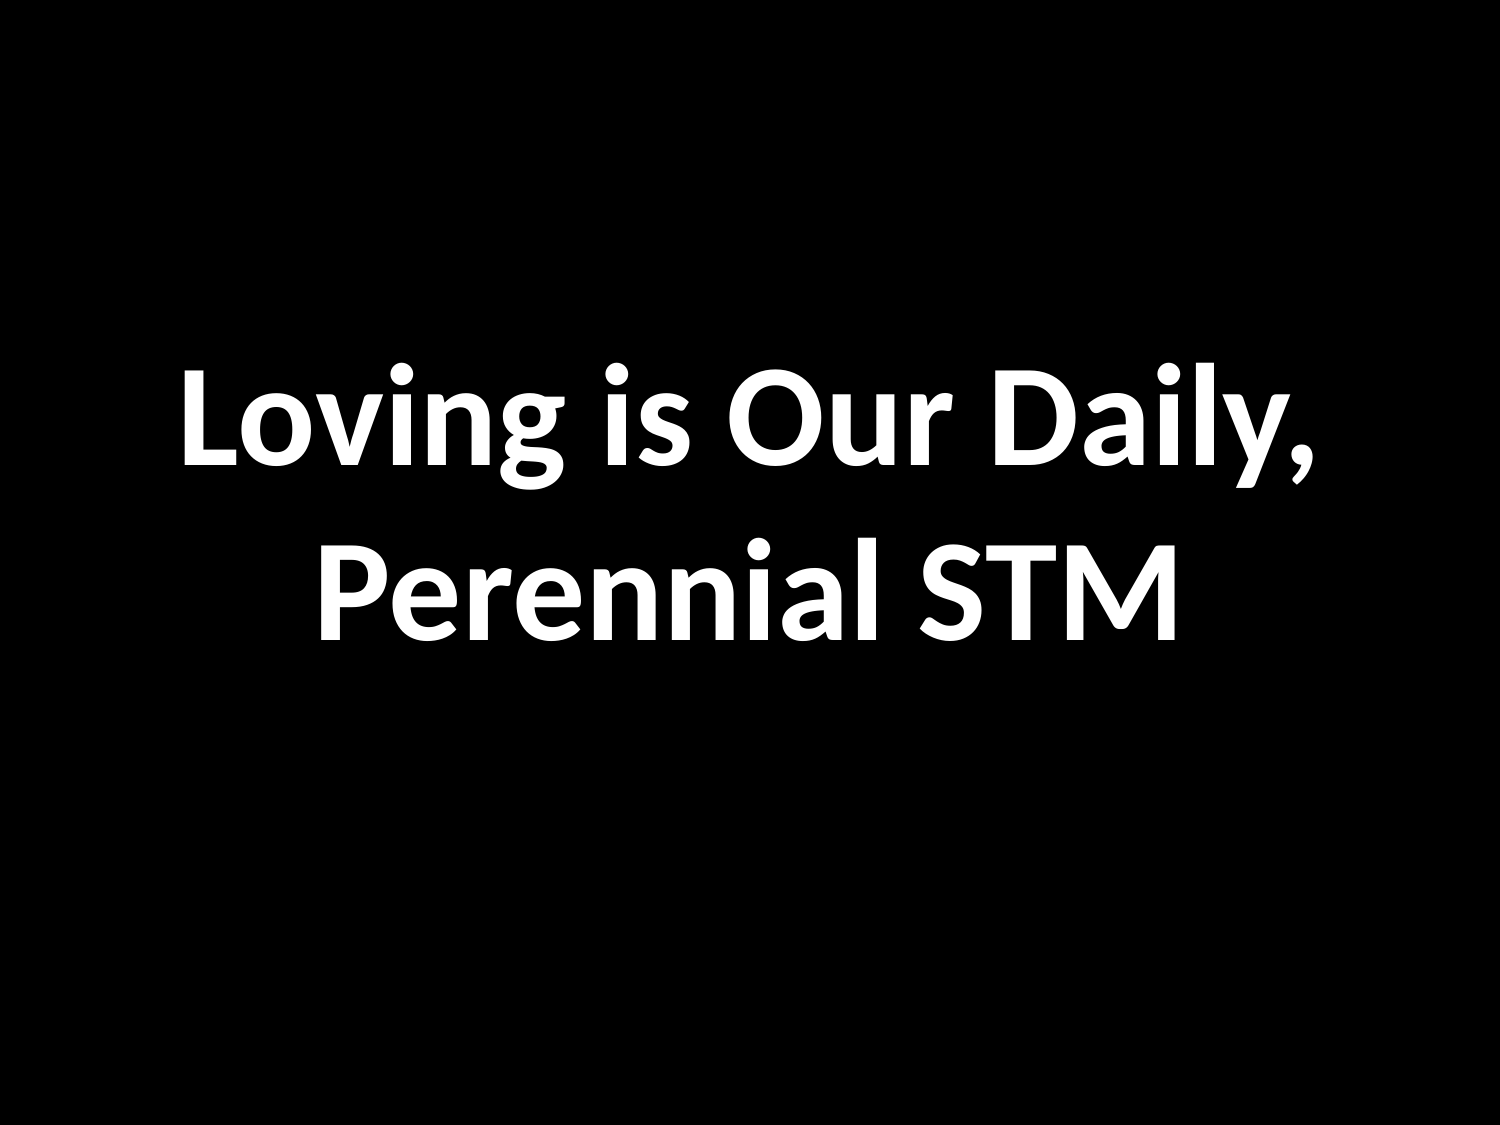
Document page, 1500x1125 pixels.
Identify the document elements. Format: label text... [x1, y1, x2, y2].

text_box Loving is Our Daily, Perennial STM [0, 312, 1500, 678]
